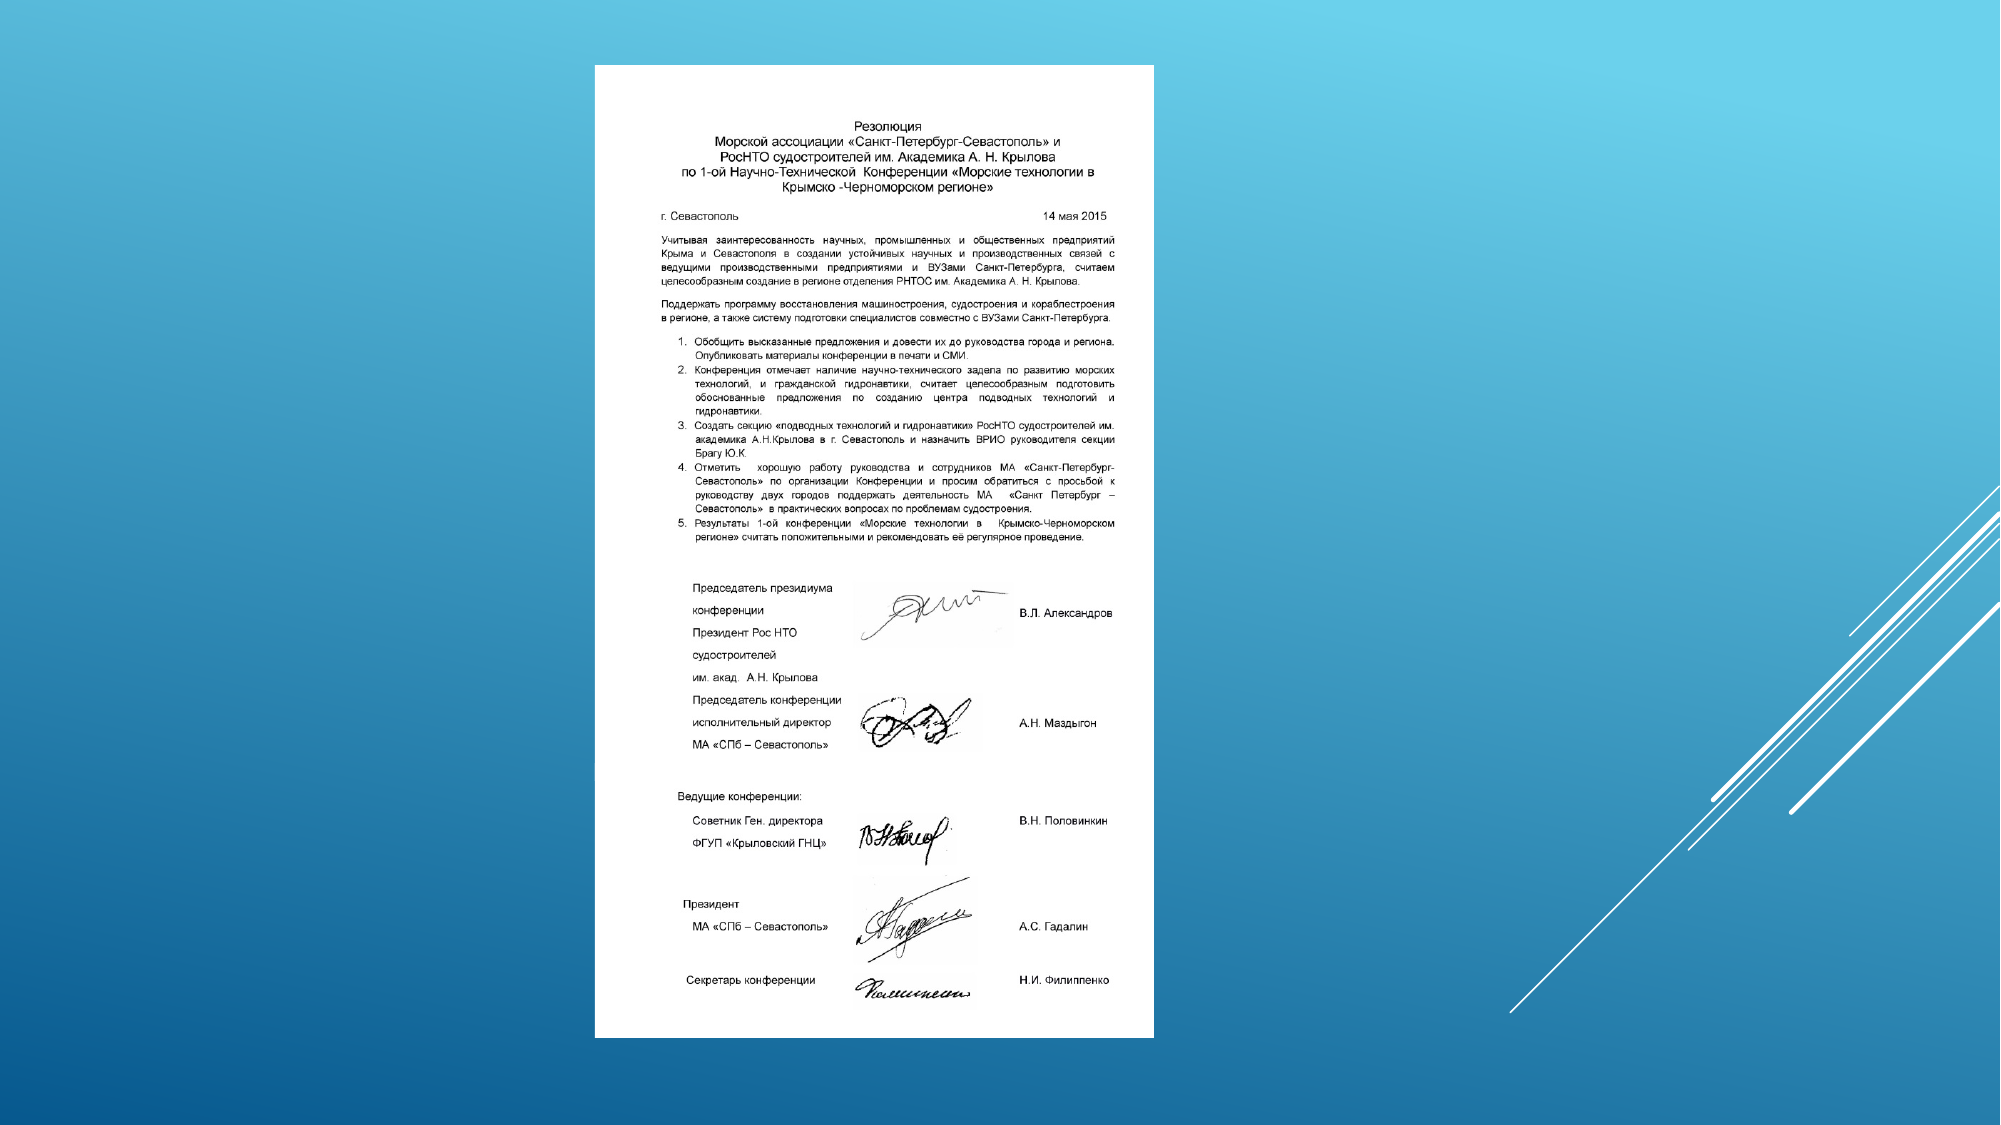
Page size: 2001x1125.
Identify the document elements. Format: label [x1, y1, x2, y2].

picture [594, 65, 1155, 1038]
